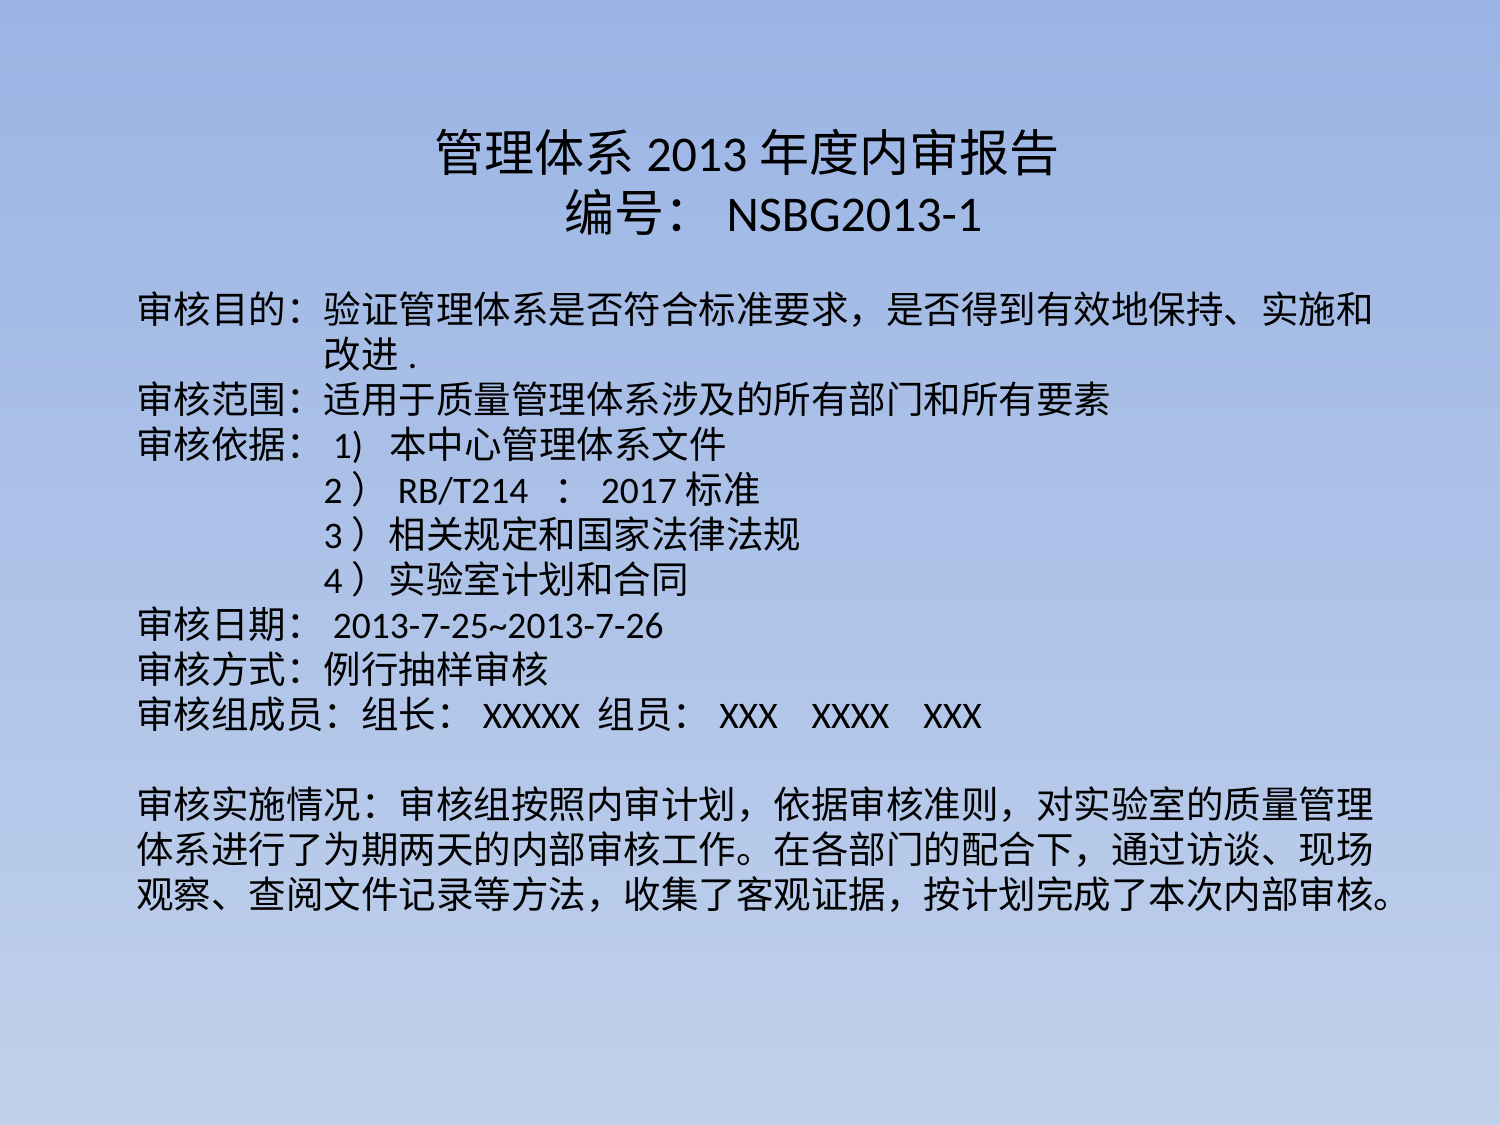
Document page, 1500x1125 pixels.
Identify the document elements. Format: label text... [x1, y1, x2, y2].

text_box 管理体系2013年度内审报告 编号：NSBG2013-1 审核目的：验证管理体系是否符合标准要求，是否得到有效地保持、实施和 改进. 审核范围：适用于质量管理体系涉及的所有部门和所有要素 审核依据：1) 本中心管理体系文件 2）RB/T214 ：2017标准 3）相关规定和国家法律法规 4）实验室计划和合同 审核日期：2013-7-25~2013-7-26 审核方式：例行抽样审核 审核组成员：组长：XXXXX 组员：XXX XXXX XXX 审核实施情况：审核组按照内审计划，依据审核准则，对实验室的质量管理体系进行了为期两天的内部审核工作。在各部门的配合下，通过访谈、现场观察、查阅文件记录等方法，收集了客观证据，按计划完成了本次内部审核。 [121, 113, 1398, 924]
